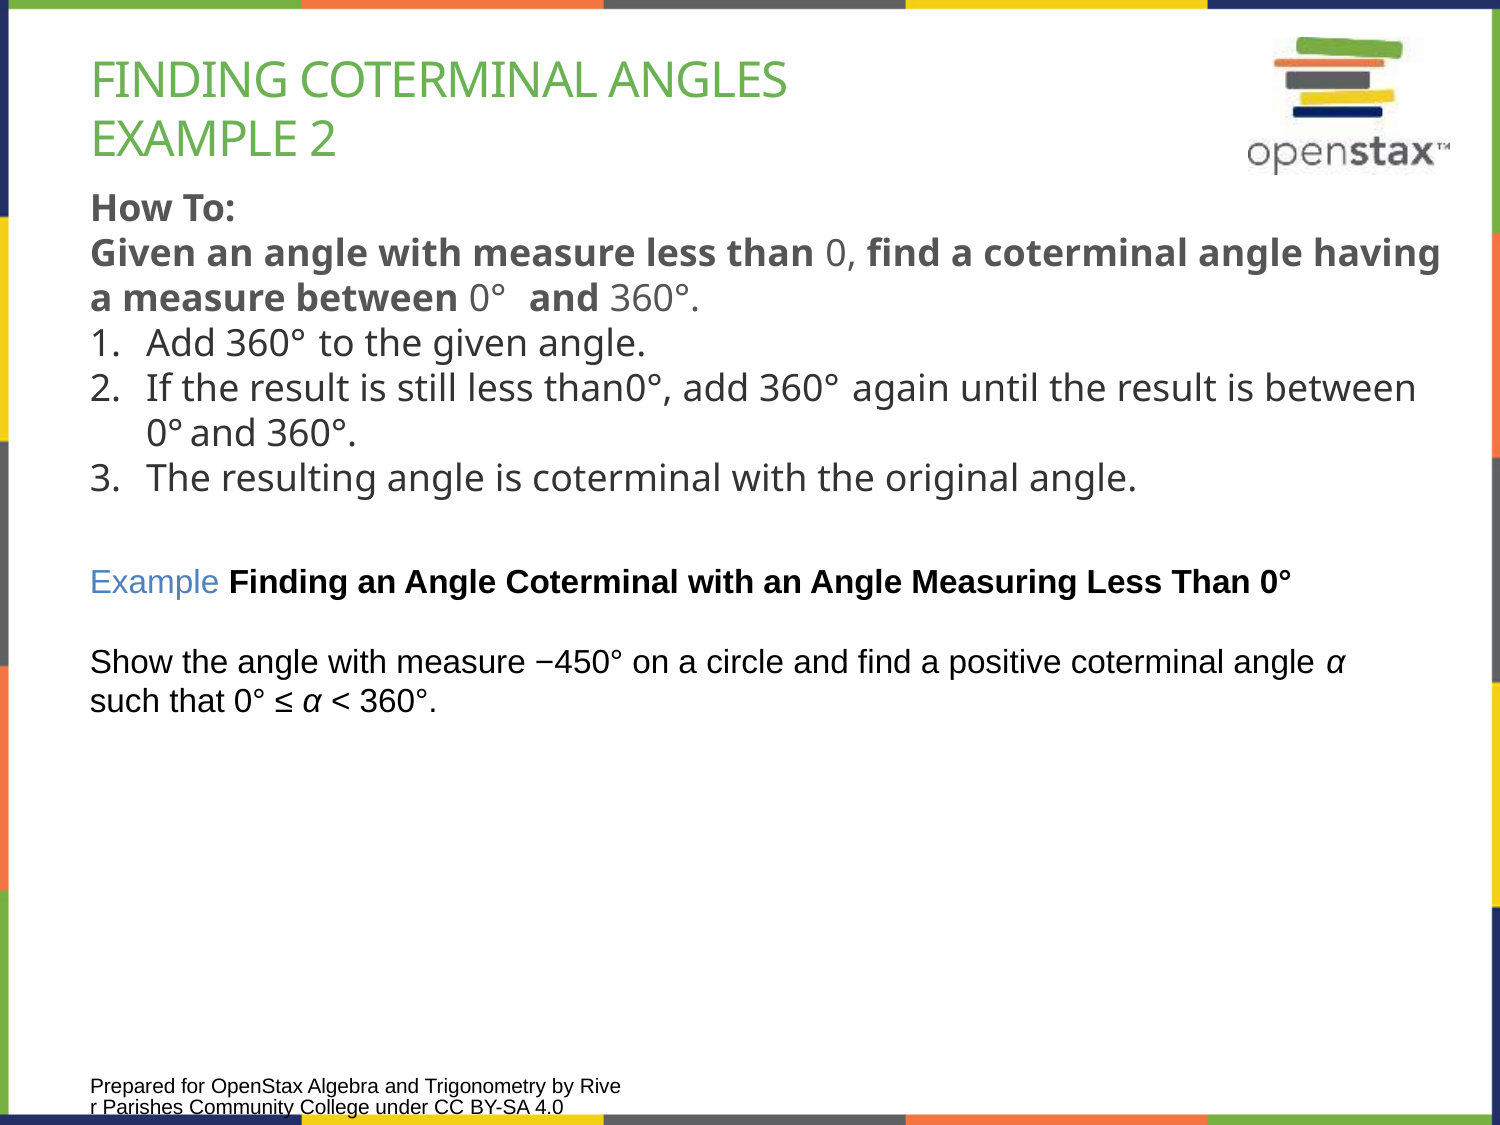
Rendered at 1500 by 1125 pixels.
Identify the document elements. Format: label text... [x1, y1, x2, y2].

text_box How To: Given an angle with measure less than 0, find a coterminal angle having a measure between 0° and 360°. Add 360° to the given angle. If the result is still less than0°, add 360° again until the result is between 0° and 360°. The resulting angle is coterminal with the original angle. [74, 176, 1462, 506]
title finding coterminal angles example 2 [75, 39, 1247, 175]
footer Prepared for OpenStax Algebra and Trigonometry by River Parishes Community College under CC BY-SA 4.0 [75, 1065, 638, 1112]
picture [0, 0, 1500, 1125]
text_box Example Finding an Angle Coterminal with an Angle Measuring Less Than 0° Show the angle with measure −450° on a circle and find a positive coterminal angle α such that 0° ≤ α < 360°. [75, 552, 1375, 727]
